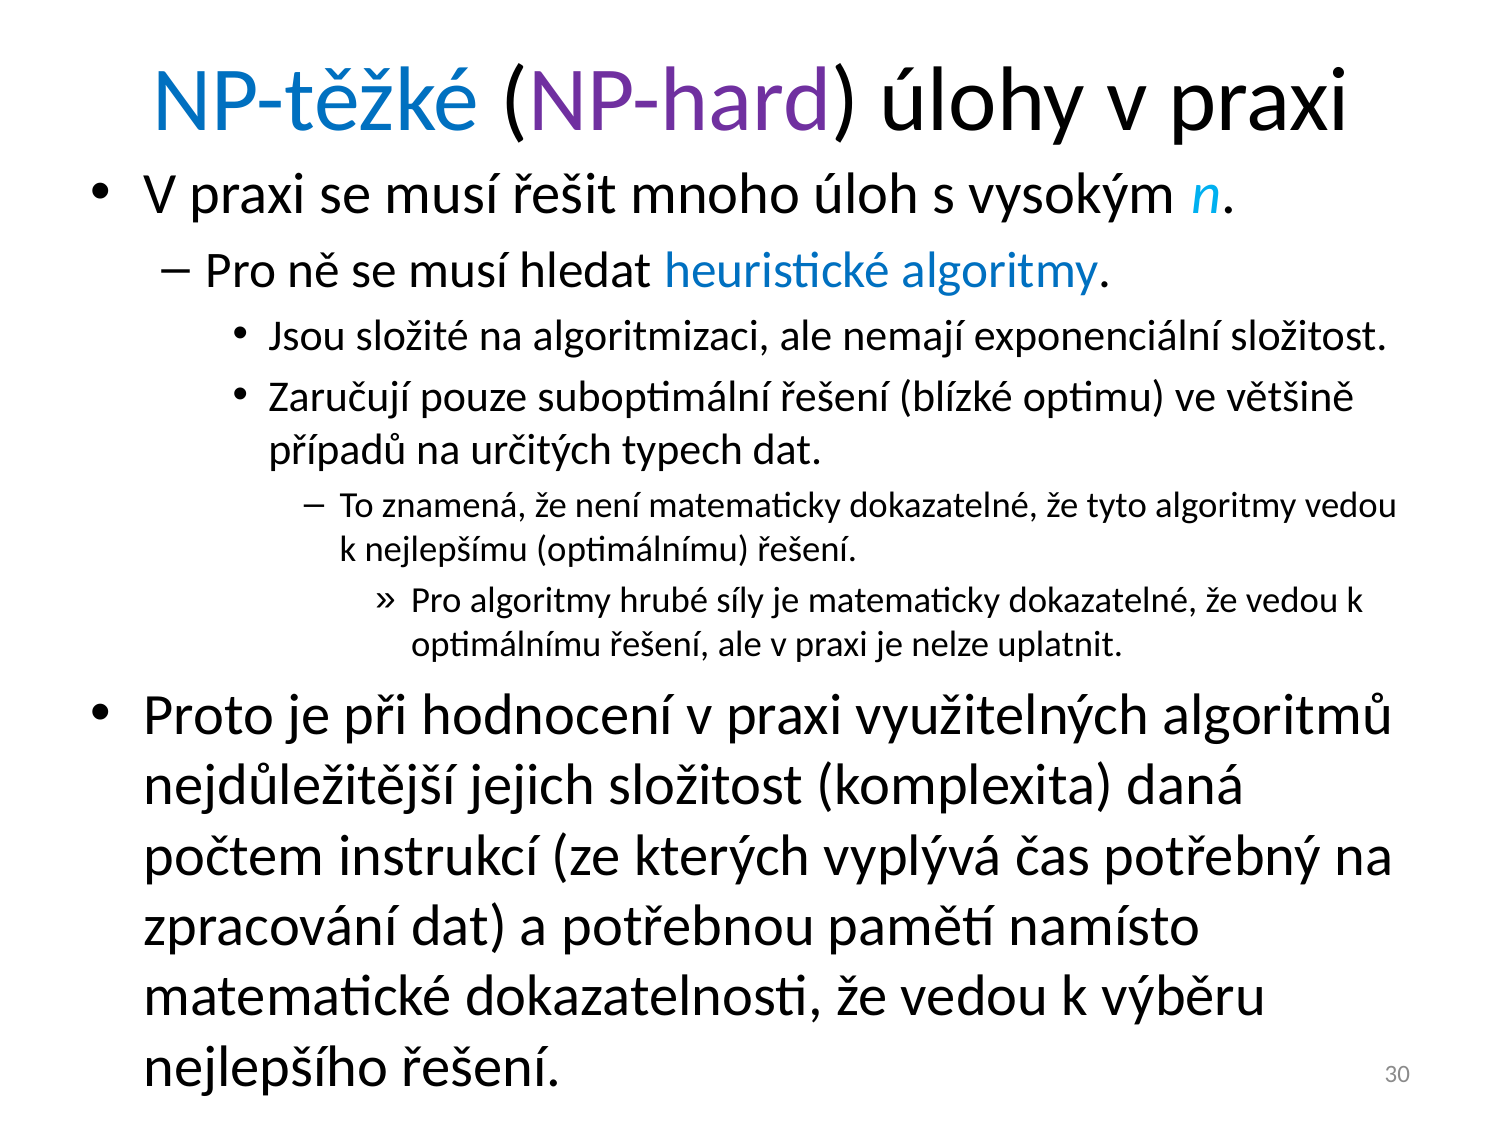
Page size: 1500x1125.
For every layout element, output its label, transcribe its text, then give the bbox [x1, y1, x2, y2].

title NP-těžké (NP-hard) úlohy v praxi [76, 0, 1427, 188]
list V praxi se musí řešit mnoho úloh s vysokým n. Pro ně se musí hledat heuristické algoritmy. Jsou složité na algoritmizaci, ale nemají exponenciální složitost. Zaručují pouze suboptimální řešení (blízké optimu) ve většině případů na určitých typech dat. To znamená, že není matematicky dokazatelné, že tyto algoritmy vedou k nejlepšímu (optimálnímu) řešení. Pro algoritmy hrubé síly je matematicky dokazatelné, že vedou k optimálnímu řešení, ale v praxi je nelze uplatnit. Proto je při hodnocení v praxi využitelných algoritmů nejdůležitější jejich složitost (komplexita) daná počtem instrukcí (ze kterých vyplývá čas potřebný na zpracování dat) a potřebnou pamětí namísto matematické dokazatelnosti, že vedou k výběru nejlepšího řešení. [75, 147, 1425, 1122]
slide_number 30 [1074, 1042, 1425, 1103]
